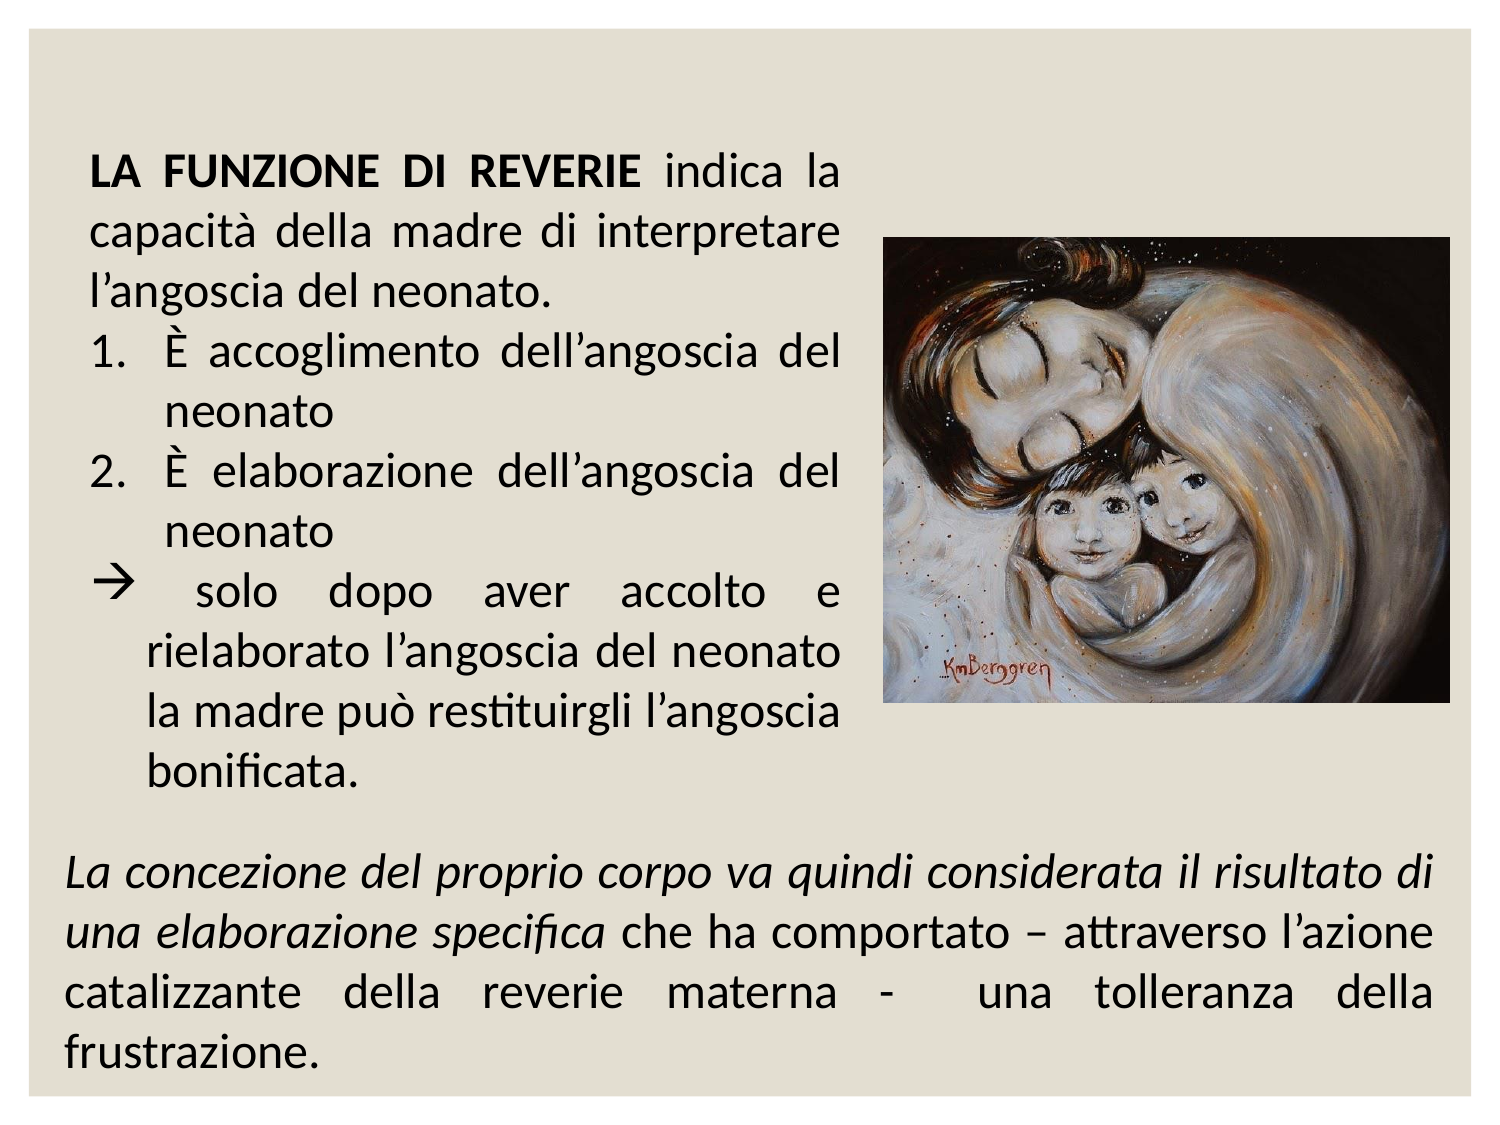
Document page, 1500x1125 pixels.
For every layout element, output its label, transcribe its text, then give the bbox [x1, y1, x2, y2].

text_box La concezione del proprio corpo va quindi considerata il risultato di una elaborazione specifica che ha comportato – attraverso l’azione catalizzante della reverie materna - una tolleranza della frustrazione. [50, 830, 1450, 1086]
text_box La funzione di reverie indica la capacità della madre di interpretare l’angoscia del neonato. È accoglimento dell’angoscia del neonato È elaborazione dell’angoscia del neonato solo dopo aver accolto e rielaborato l’angoscia del neonato la madre può restituirgli l’angoscia bonificata. [75, 130, 857, 805]
picture [883, 237, 1450, 703]
